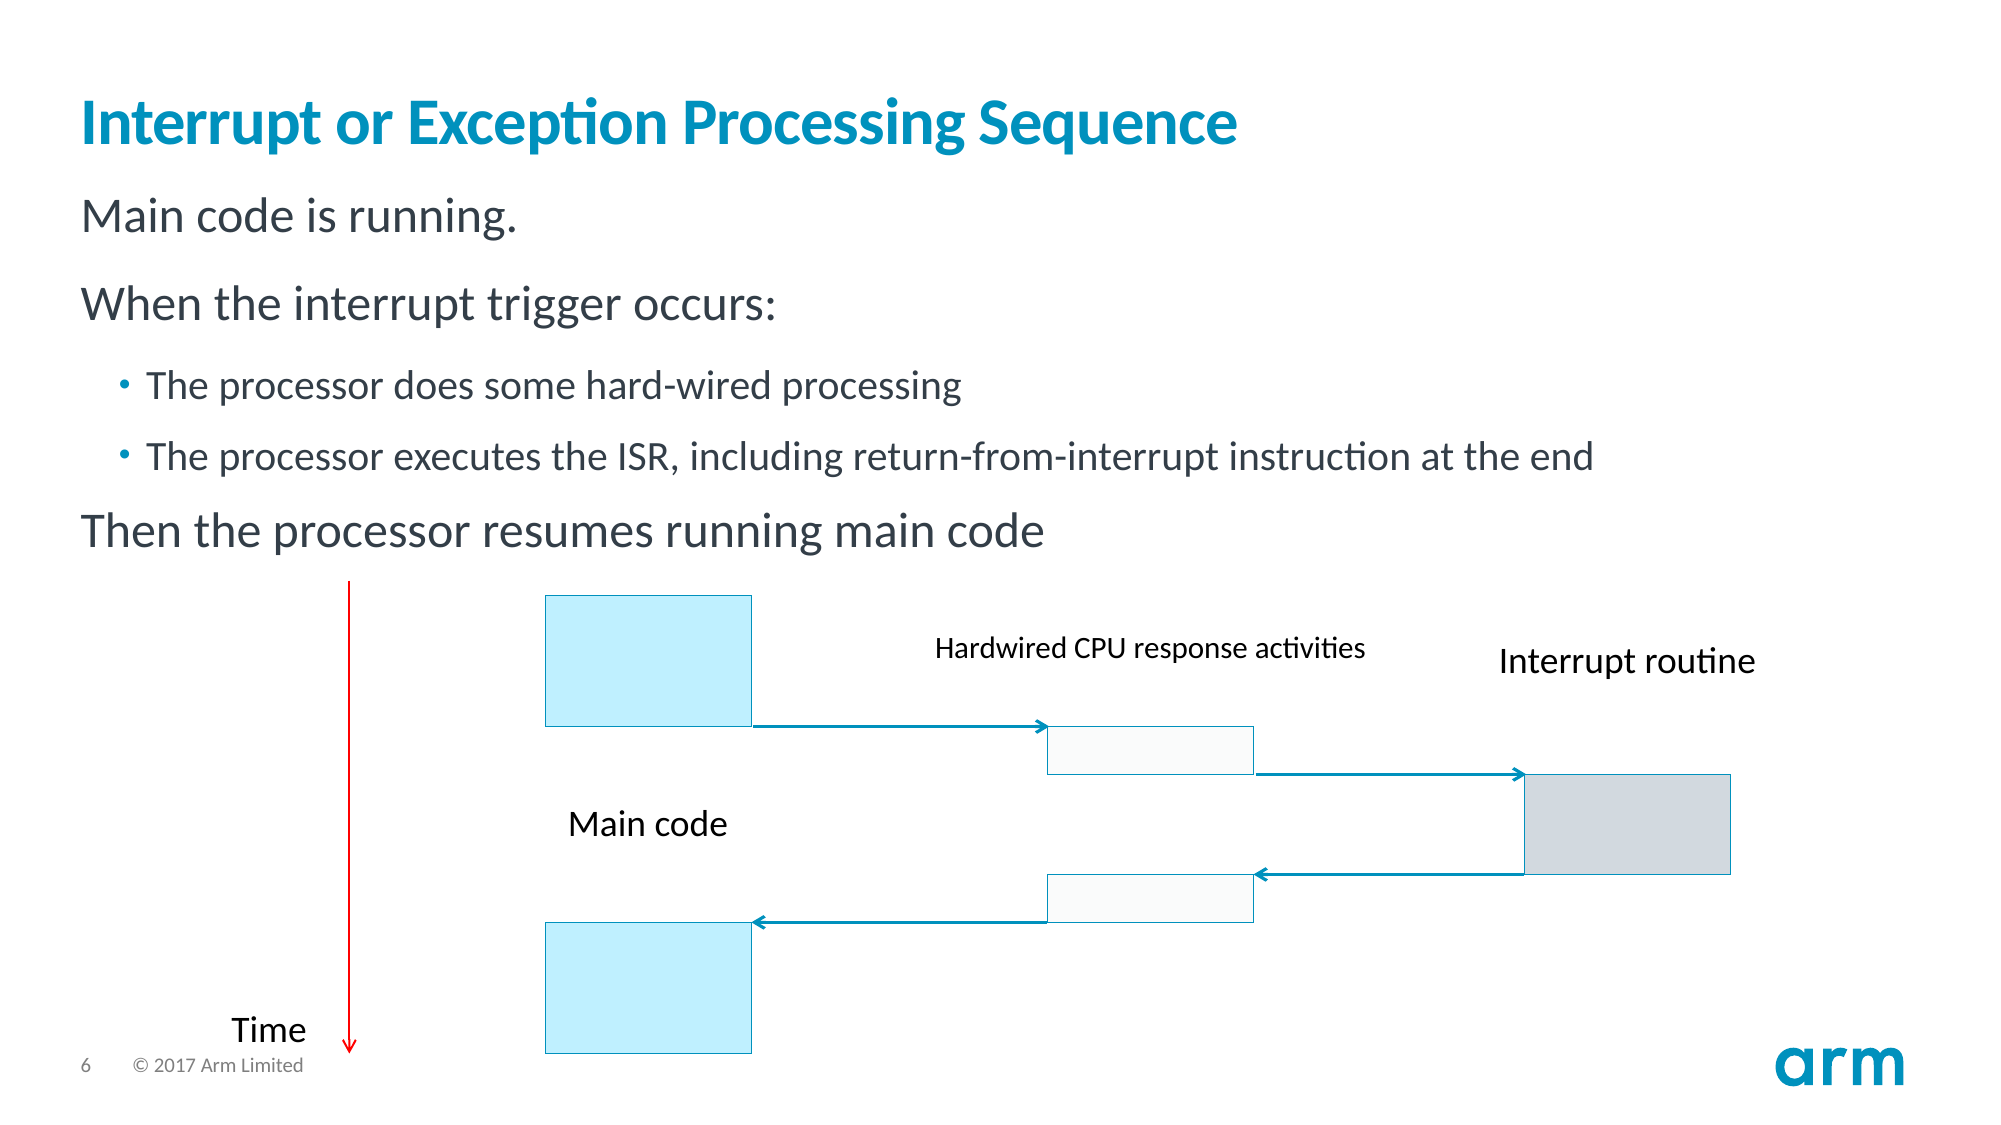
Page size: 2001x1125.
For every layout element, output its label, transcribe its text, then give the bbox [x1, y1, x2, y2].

title Interrupt or Exception Processing Sequence [80, 48, 1915, 158]
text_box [228, 580, 1772, 1054]
list Main code is running. When the interrupt trigger occurs: The processor does some hard-wired processing The processor executes the ISR, including return-from-interrupt instruction at the end Then the processor resumes running main code [80, 189, 1853, 529]
